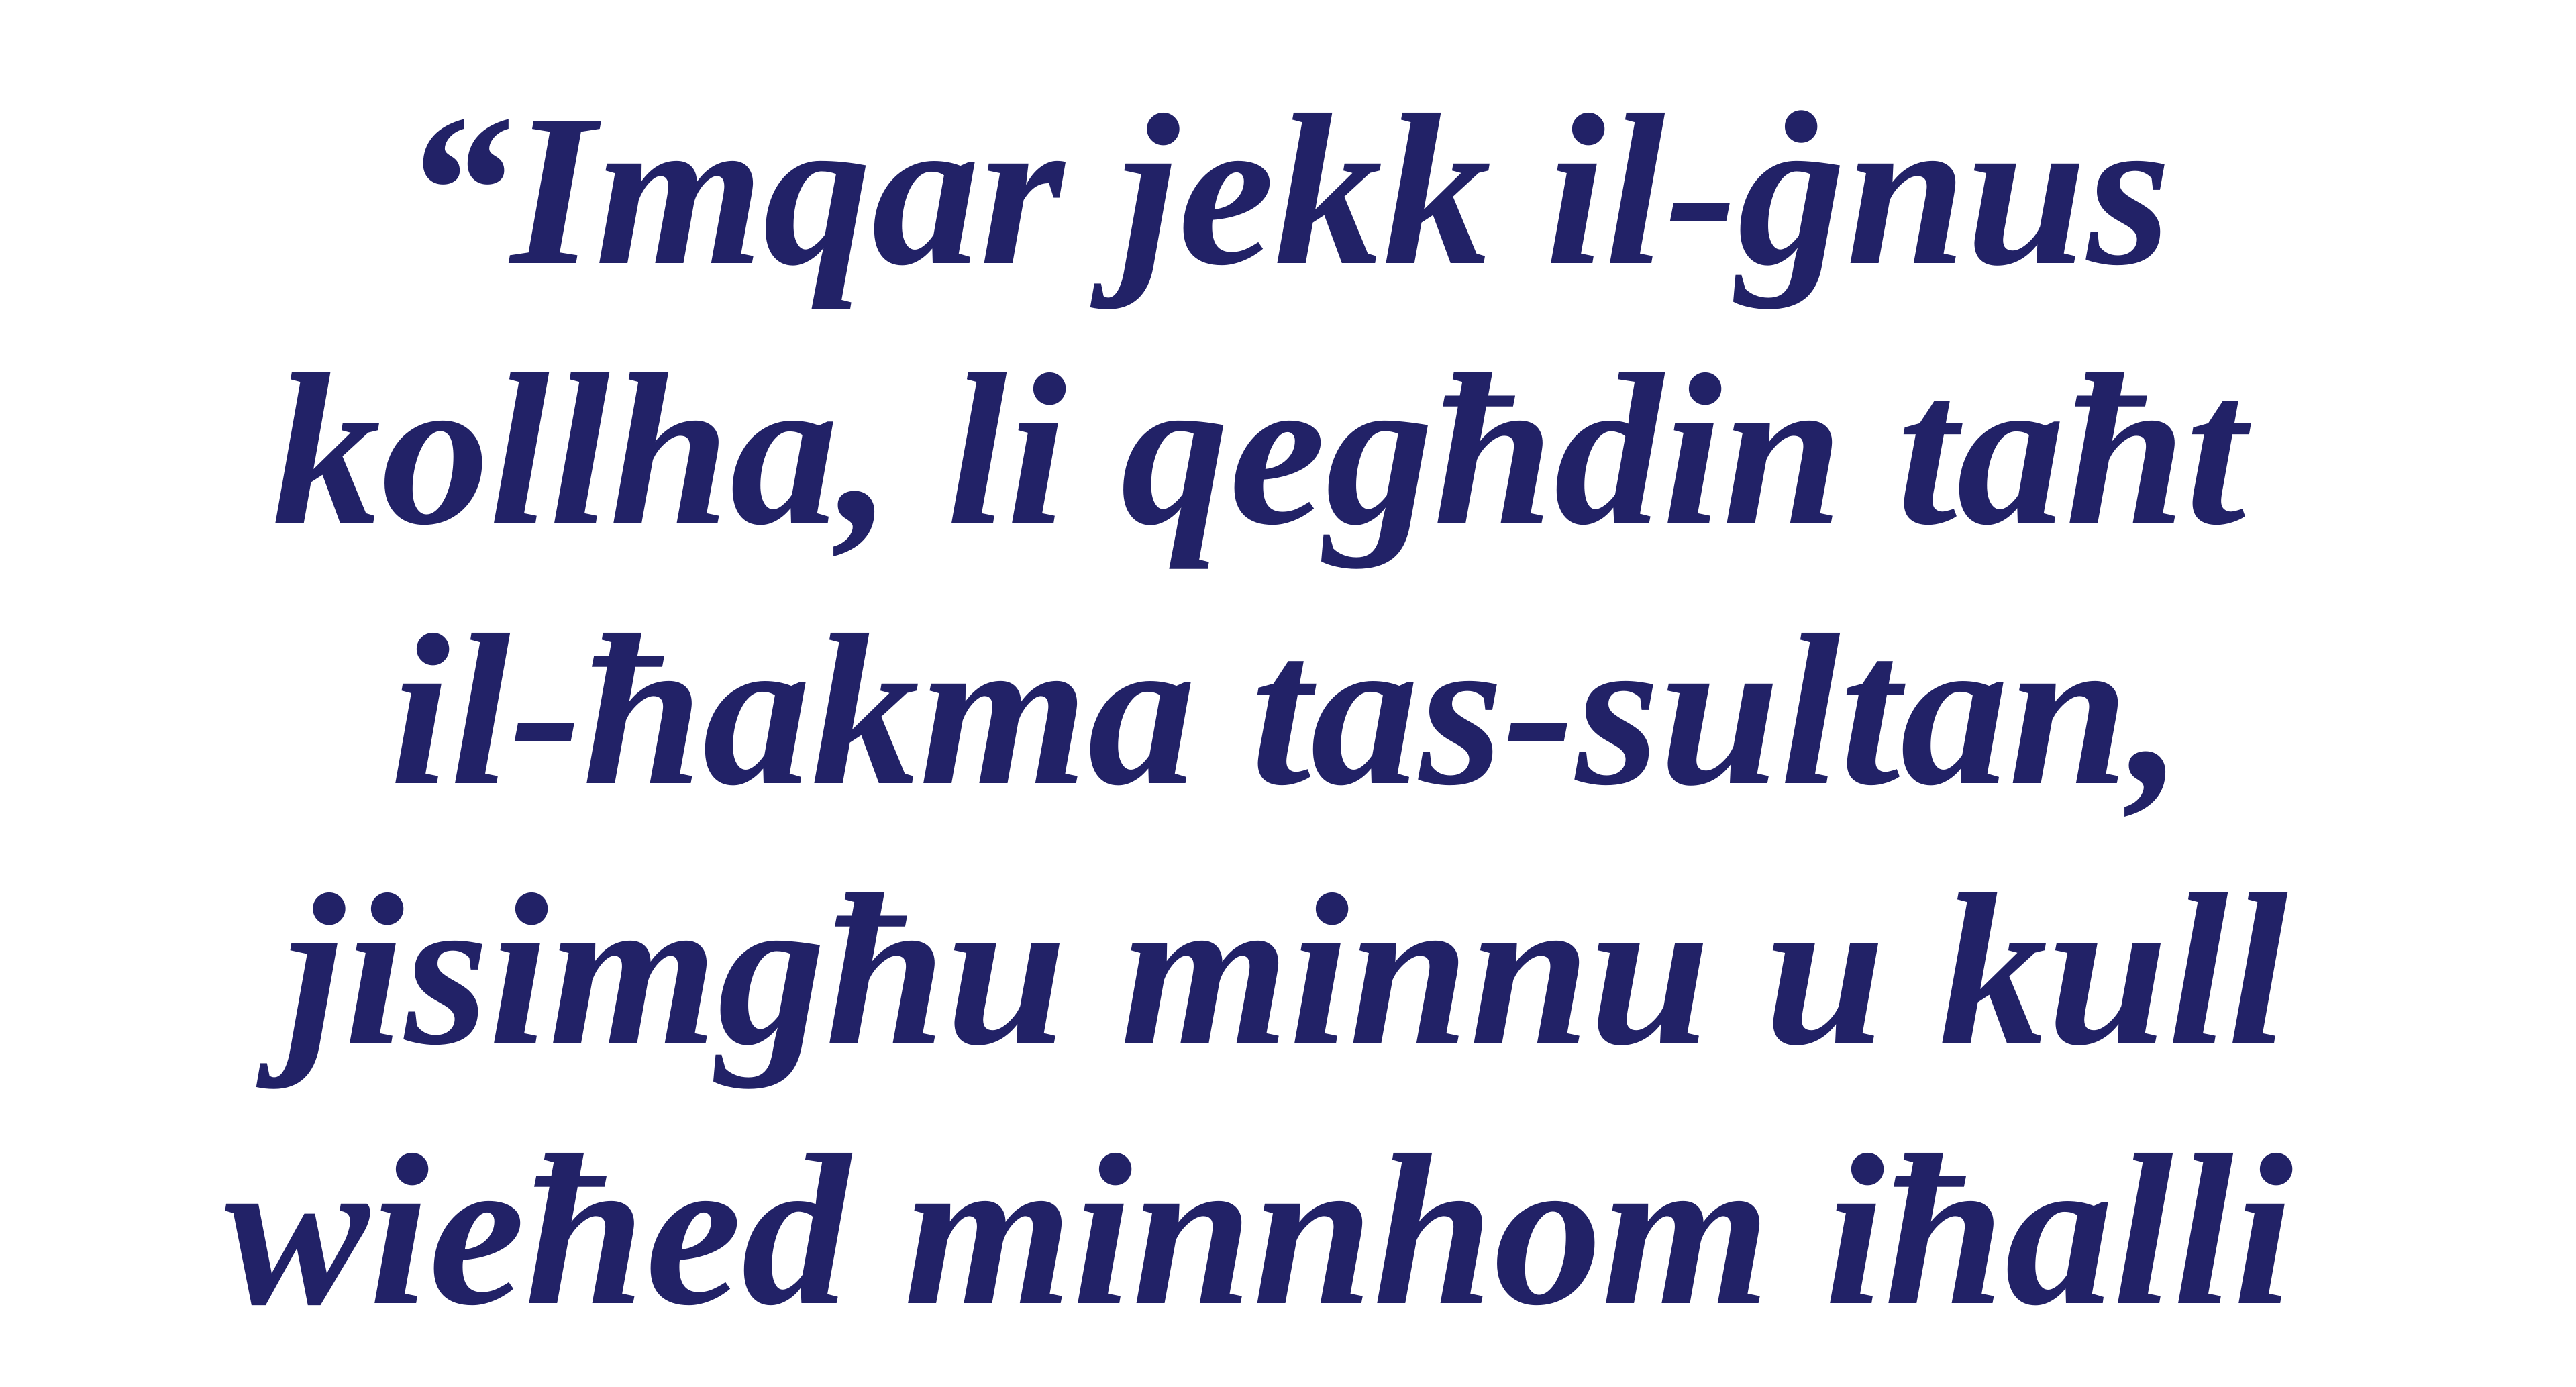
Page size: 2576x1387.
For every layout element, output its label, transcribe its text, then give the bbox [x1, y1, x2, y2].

list “Imqar jekk il-ġnus kollha, li qegħdin taħt il-ħakma tas-sultan, jisimgħu minnu u kull wieħed minnhom iħalli [43, 41, 2532, 1345]
